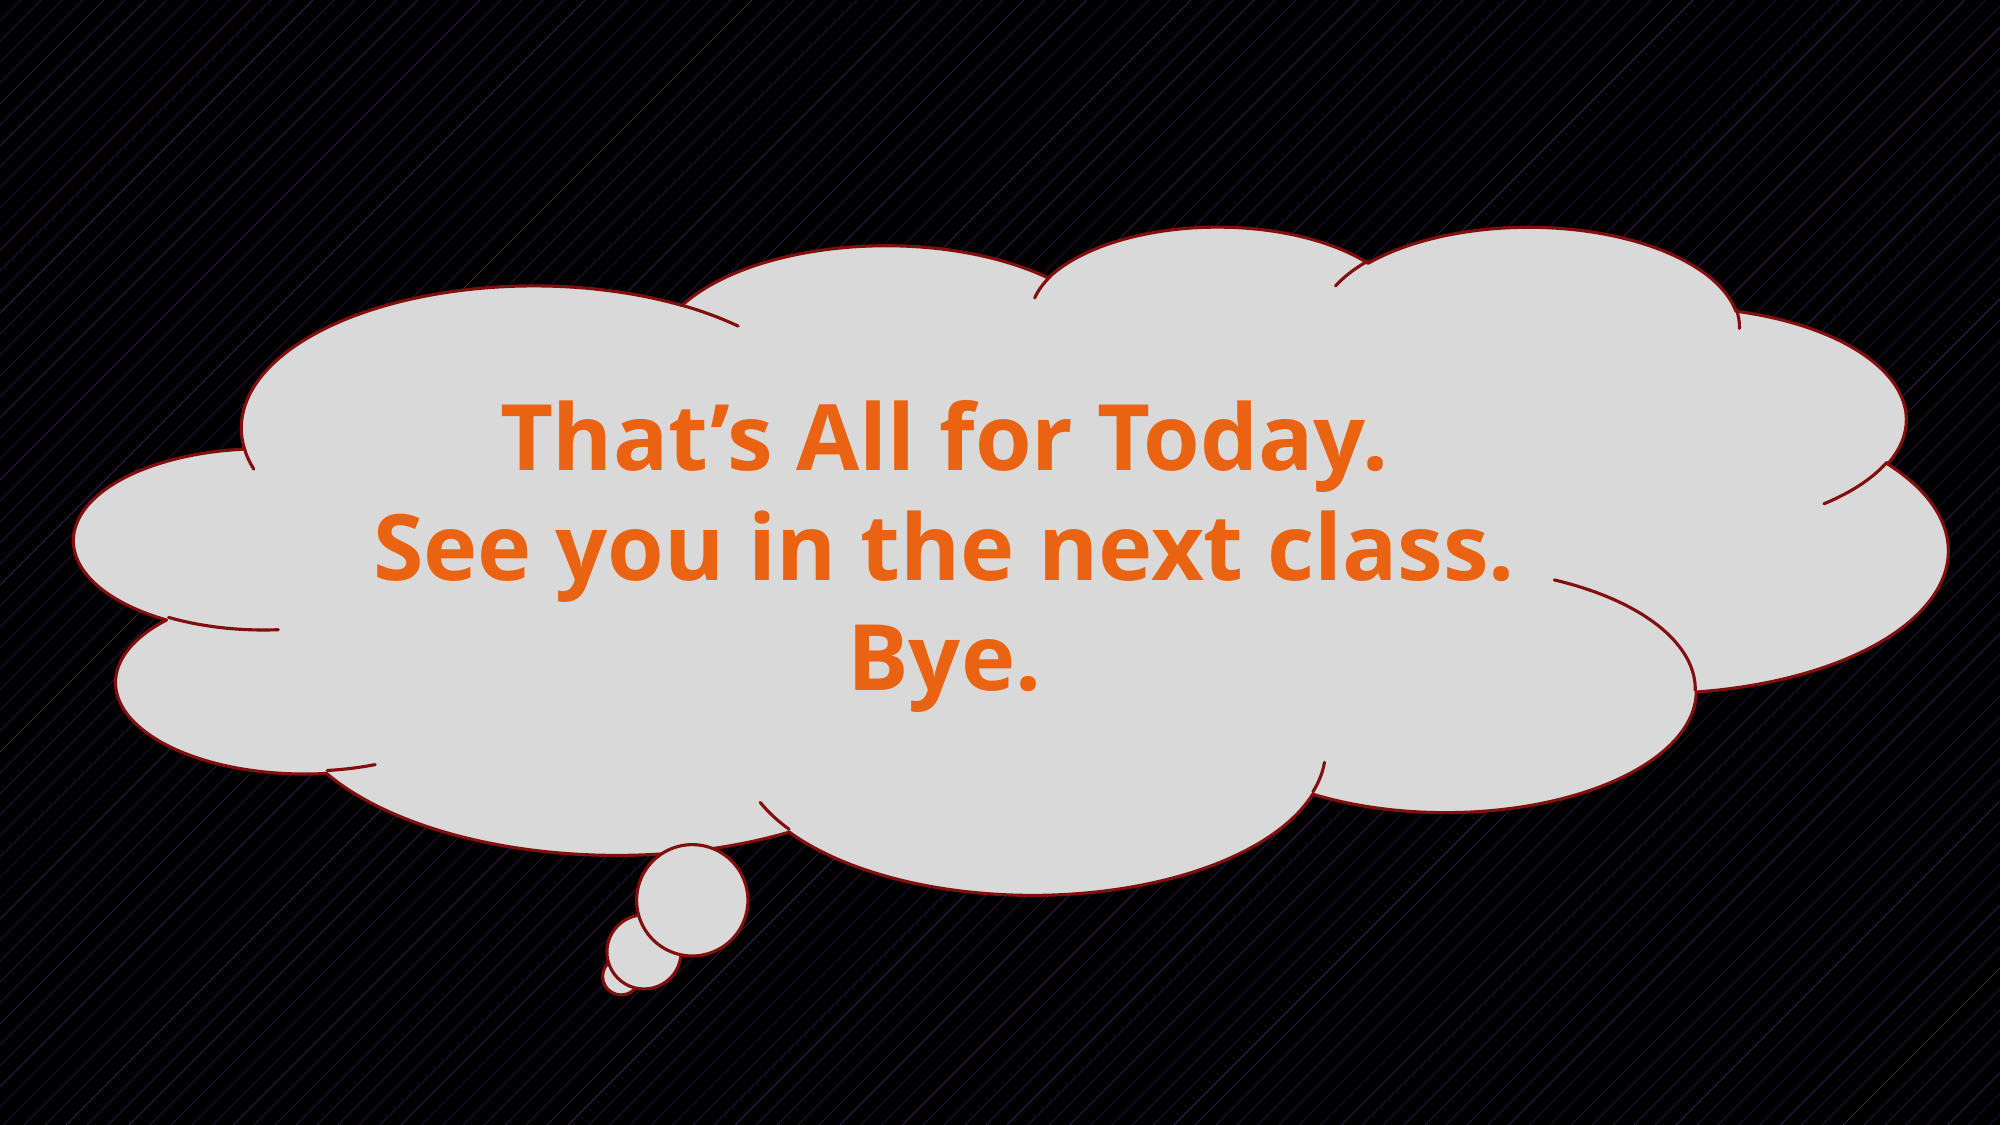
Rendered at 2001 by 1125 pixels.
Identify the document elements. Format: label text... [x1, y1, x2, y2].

text_box That’s All for Today. See you in the next class. Bye. [71, 225, 1950, 997]
